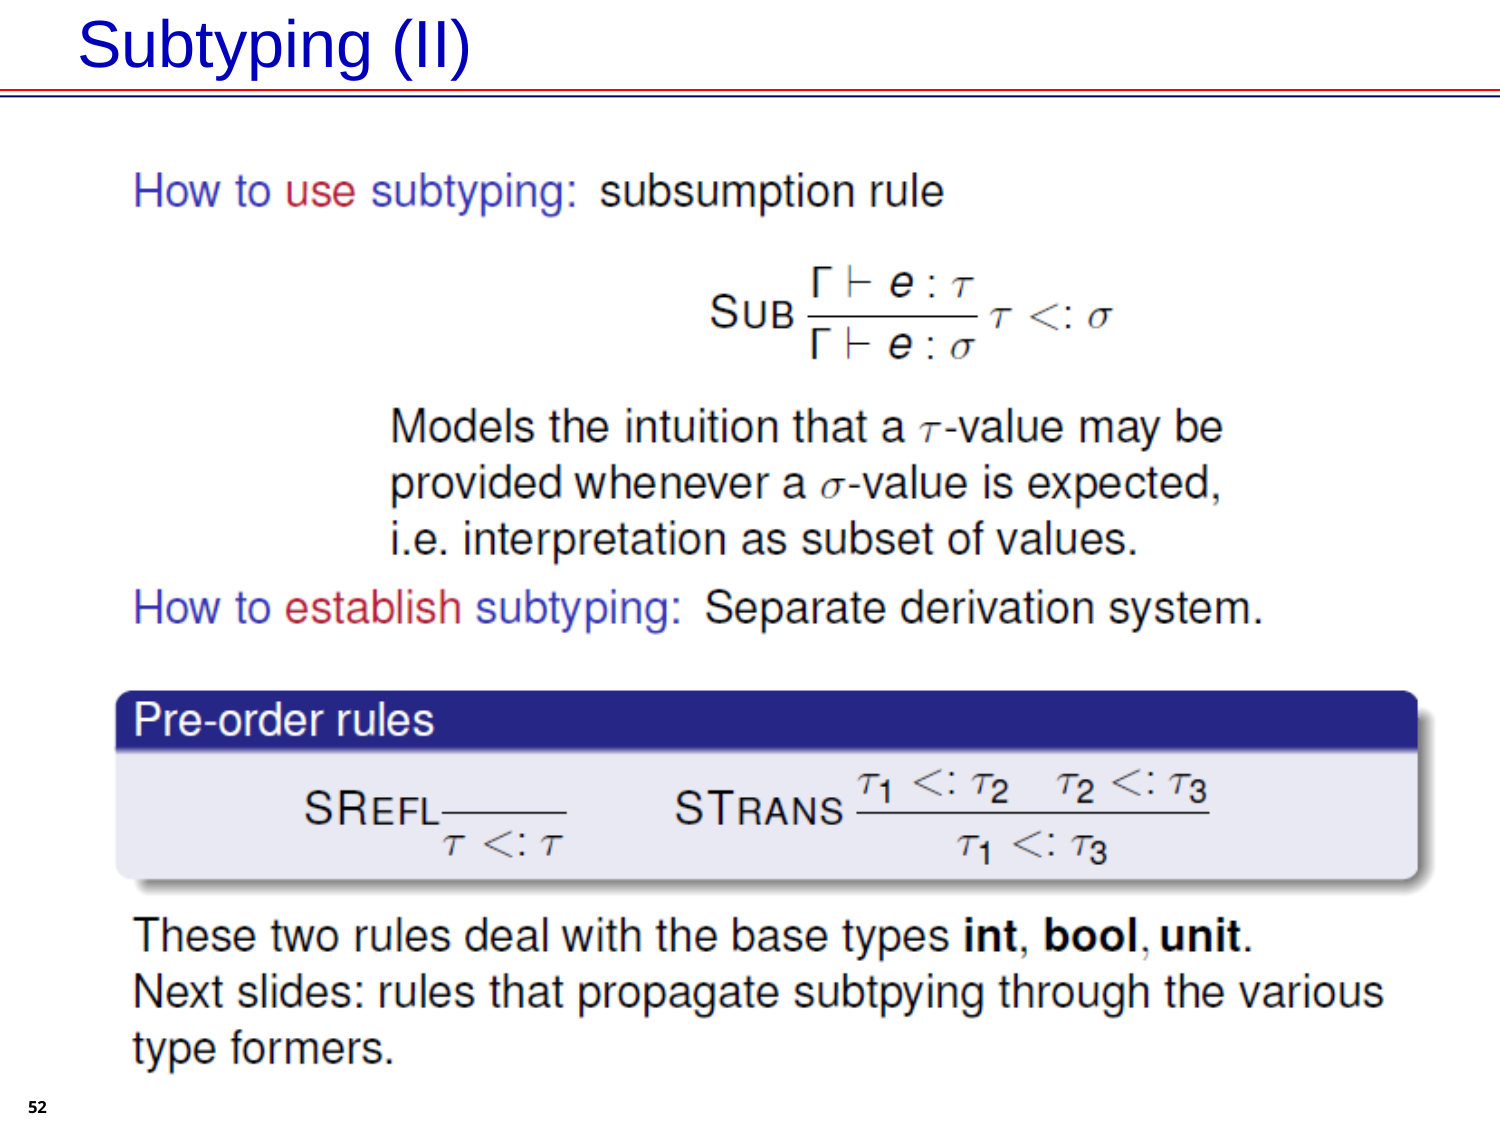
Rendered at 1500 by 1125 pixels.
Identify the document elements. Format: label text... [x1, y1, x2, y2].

title Subtyping (II) [62, 0, 1444, 82]
slide_number 52 [0, 1089, 63, 1125]
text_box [54, 124, 1437, 1108]
